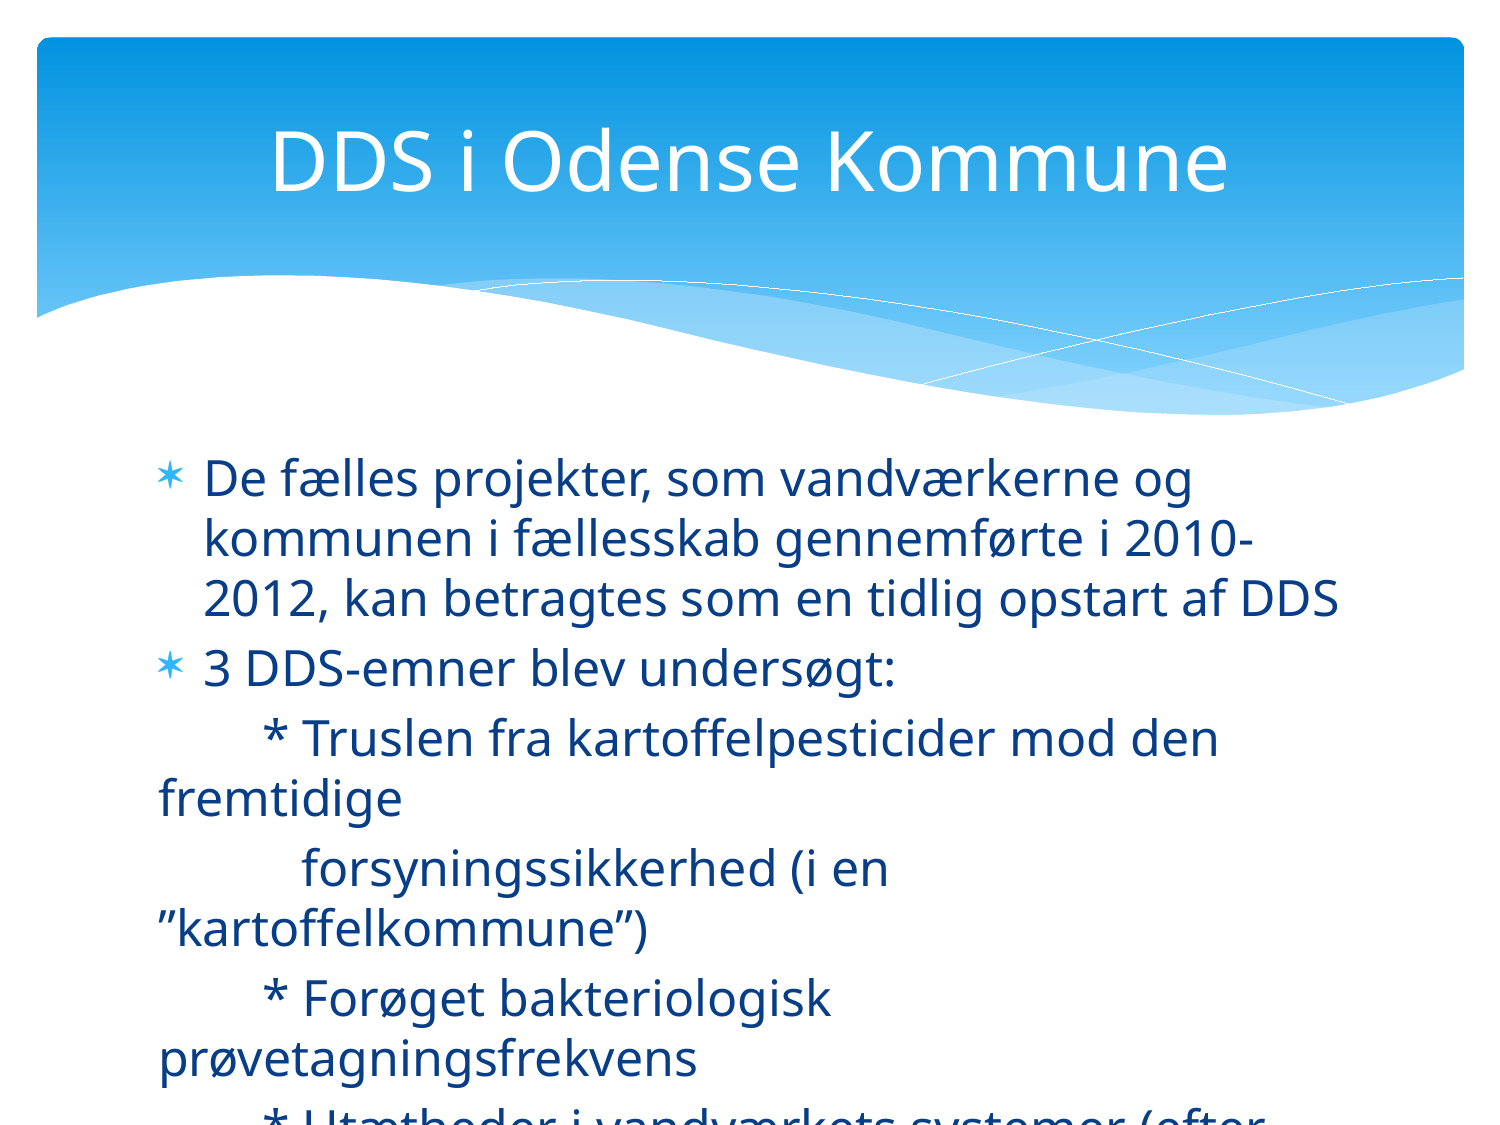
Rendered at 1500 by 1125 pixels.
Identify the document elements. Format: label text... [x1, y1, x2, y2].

list De fælles projekter, som vandværkerne og kommunen i fællesskab gennemførte i 2010-2012, kan betragtes som en tidlig opstart af DDS 3 DDS-emner blev undersøgt: * Truslen fra kartoffelpesticider mod den fremtidige forsyningssikkerhed (i en ”kartoffelkommune”) * Forøget bakteriologisk prøvetagningsfrekvens * Utætheder i vandværkets systemer (efter regn) [143, 438, 1359, 1005]
title DDS i Odense Kommune [75, 55, 1425, 261]
